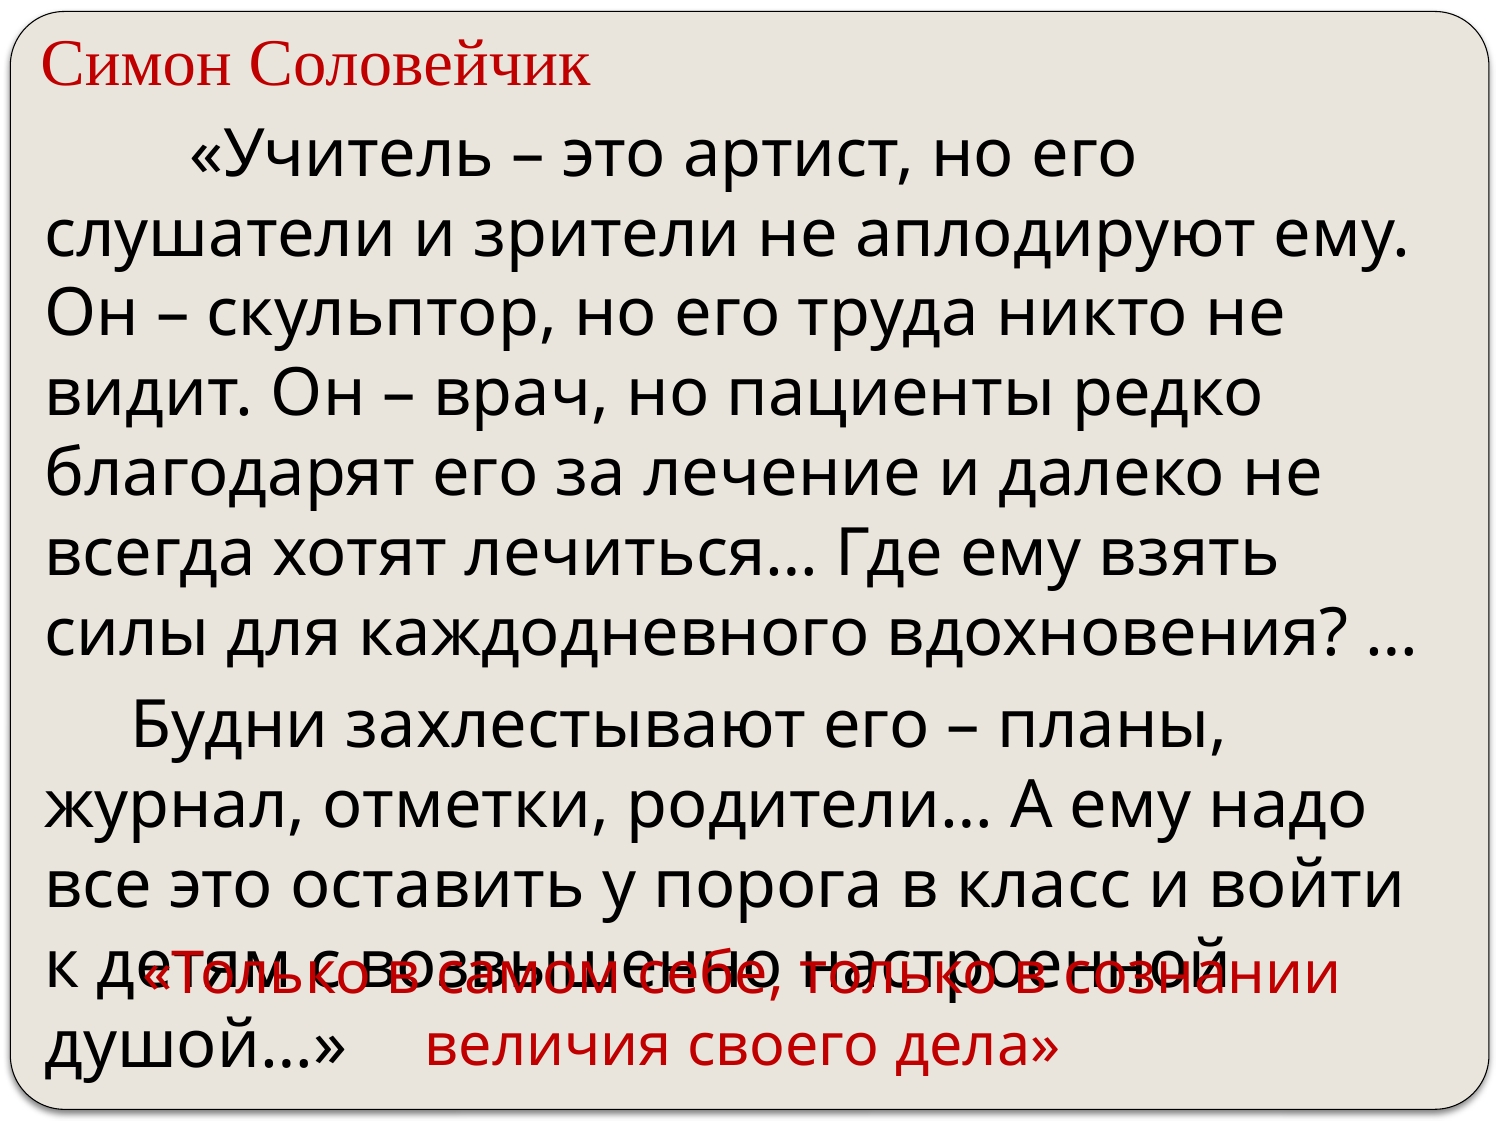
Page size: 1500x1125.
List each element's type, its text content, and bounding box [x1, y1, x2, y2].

title Симон Соловейчик [25, 0, 699, 114]
text_box «Только в самом себе, только в сознании величия своего дела» [29, 926, 1457, 1092]
list «Учитель – это артист, но его слушатели и зрители не аплодируют ему. Он – скульптор, но его труда никто не видит. Он – врач, но пациенты редко благодарят его за лечение и далеко не всегда хотят лечиться… Где ему взять силы для каждодневного вдохновения? … Будни захлестывают его – планы, журнал, отметки, родители… А ему надо все это оставить у порога в класс и войти к детям с возвышенно настроенной душой…» [29, 101, 1471, 1071]
